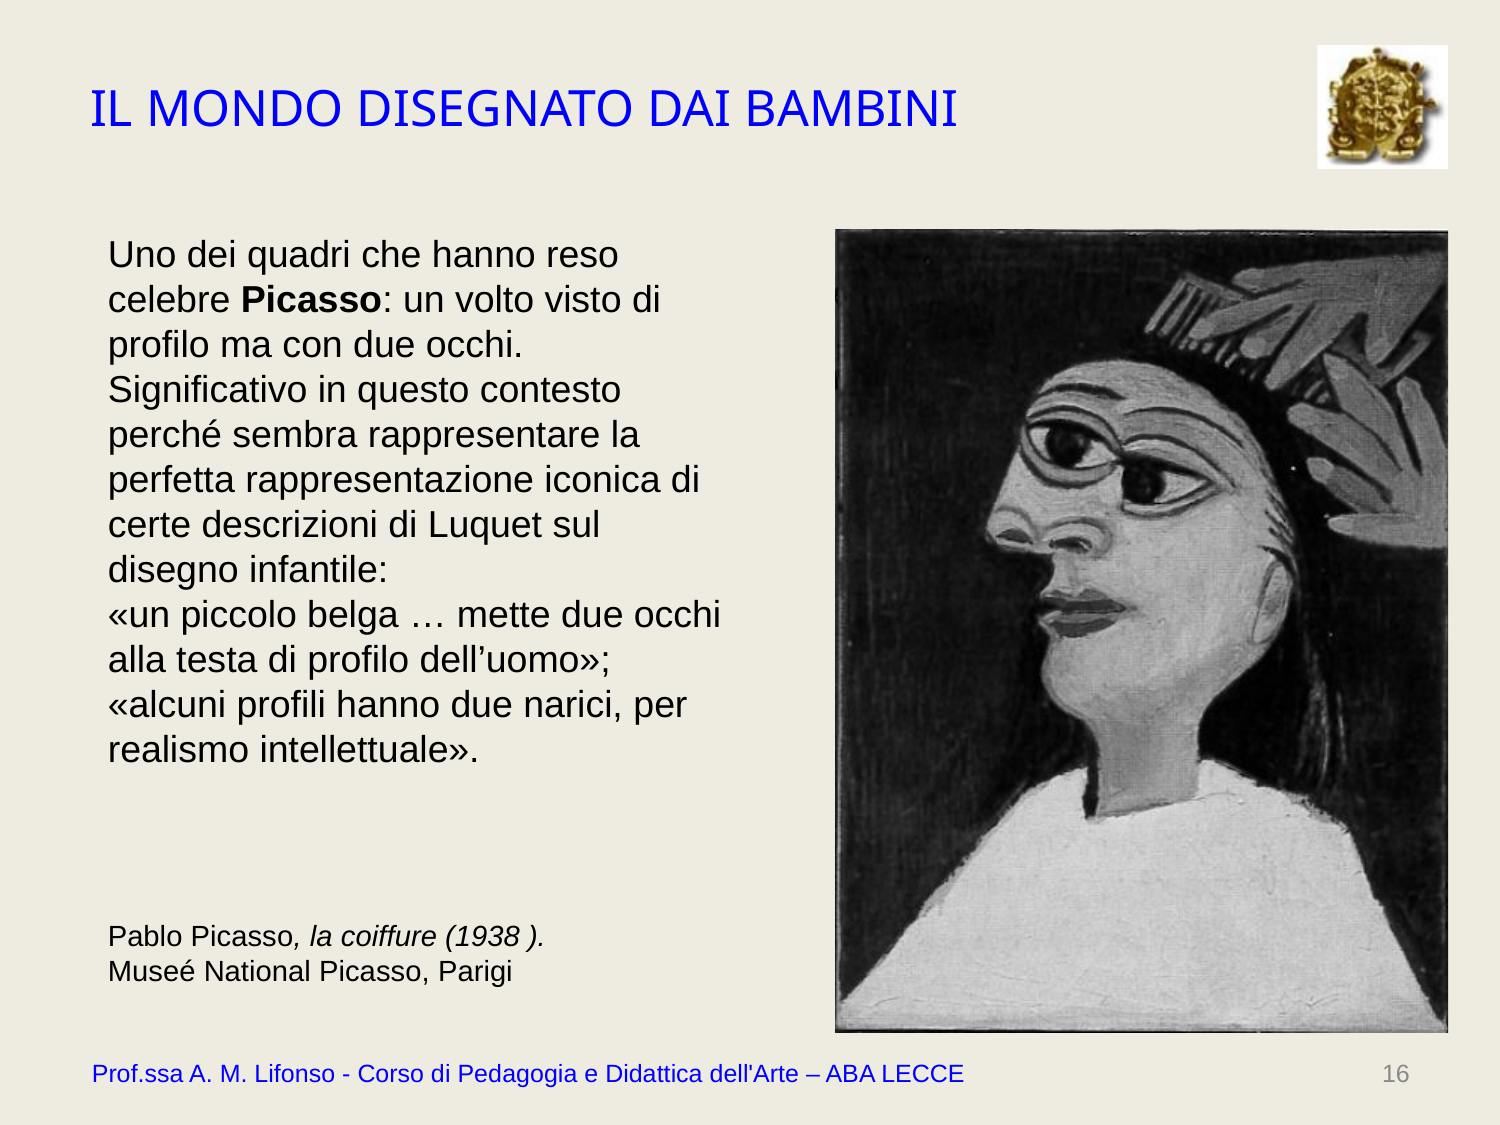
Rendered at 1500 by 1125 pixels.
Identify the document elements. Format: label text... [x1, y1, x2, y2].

text_box Uno dei quadri che hanno reso celebre Picasso: un volto visto di profilo ma con due occhi. Significativo in questo contesto perché sembra rappresentare la perfetta rappresentazione iconica di certe descrizioni di Luquet sul disegno infantile: «un piccolo belga … mette due occhi alla testa di profilo dell’uomo»; «alcuni profili hanno due narici, per realismo intellettuale». [93, 222, 750, 778]
text_box [891, 1034, 1500, 1110]
picture [1317, 44, 1449, 169]
picture [834, 229, 1449, 1034]
footer Prof.ssa A. M. Lifonso - Corso di Pedagogia e Didattica dell'Arte – ABA LECCE [76, 1042, 891, 1103]
title IL MONDO DISEGNATO DAI BAMBINI [75, 45, 1235, 169]
text_box Pablo Picasso, la coiffure (1938 ). Museé National Picasso, Parigi [93, 909, 625, 995]
